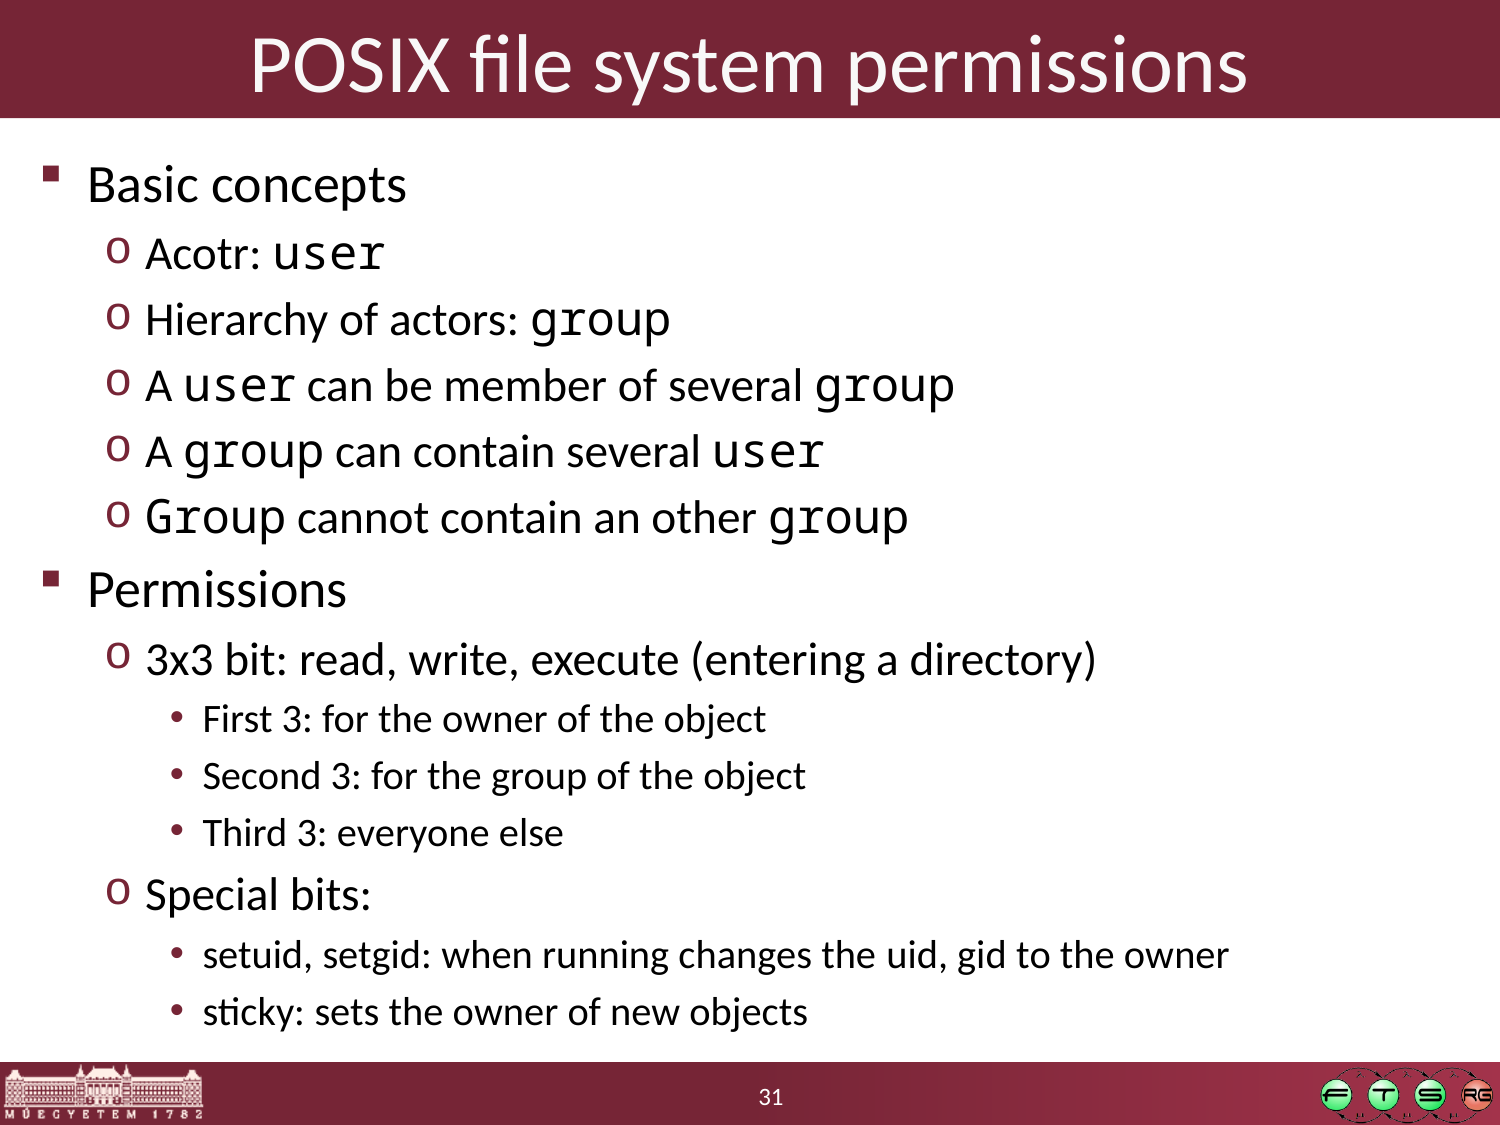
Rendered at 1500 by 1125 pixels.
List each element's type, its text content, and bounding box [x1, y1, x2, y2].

title POSIX file system permissions [0, 0, 1500, 119]
slide_number 31 [527, 1066, 1015, 1125]
picture [1318, 1065, 1494, 1125]
picture [0, 1063, 209, 1123]
list Basic concepts Acotr: user Hierarchy of actors: group A user can be member of several group A group can contain several user Group cannot contain an other group Permissions 3x3 bit: read, write, execute (entering a directory) First 3: for the owner of the object Second 3: for the group of the object Third 3: everyone else Special bits: setuid, setgid: when running changes the uid, gid to the owner sticky: sets the owner of new objects [23, 140, 1477, 1048]
